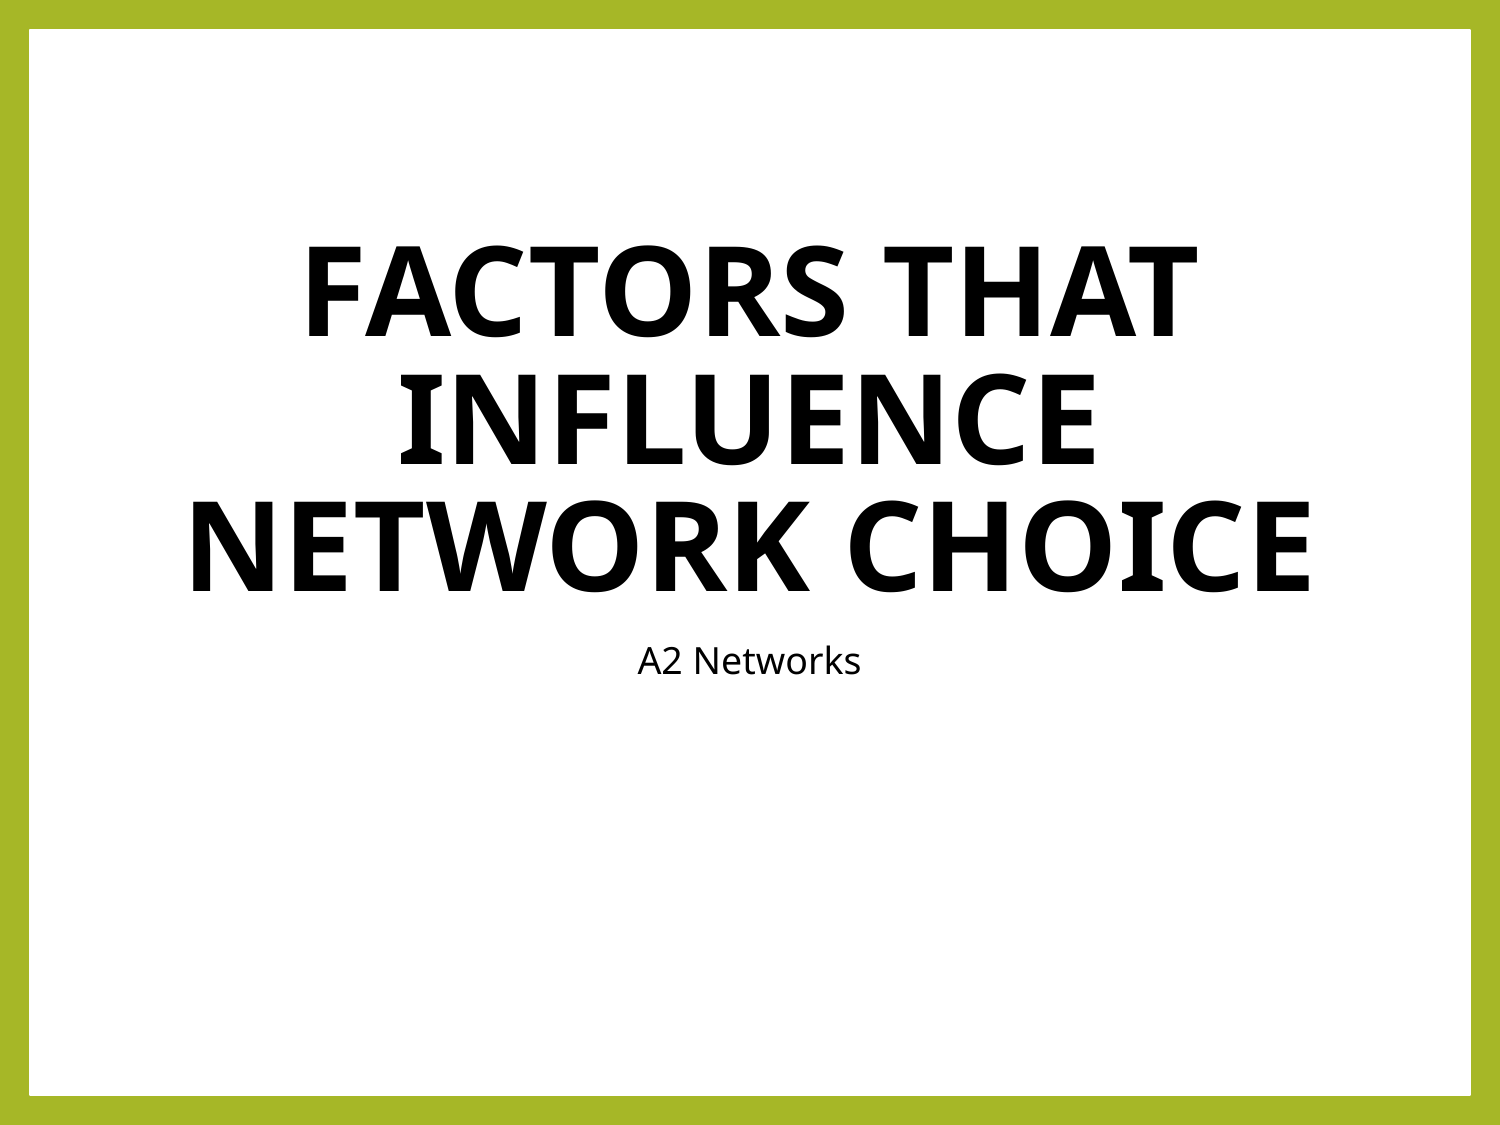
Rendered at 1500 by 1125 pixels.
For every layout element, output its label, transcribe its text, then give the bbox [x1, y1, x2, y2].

title Factors that influence network choice [136, 144, 1363, 625]
subtitle A2 Networks [210, 634, 1289, 863]
